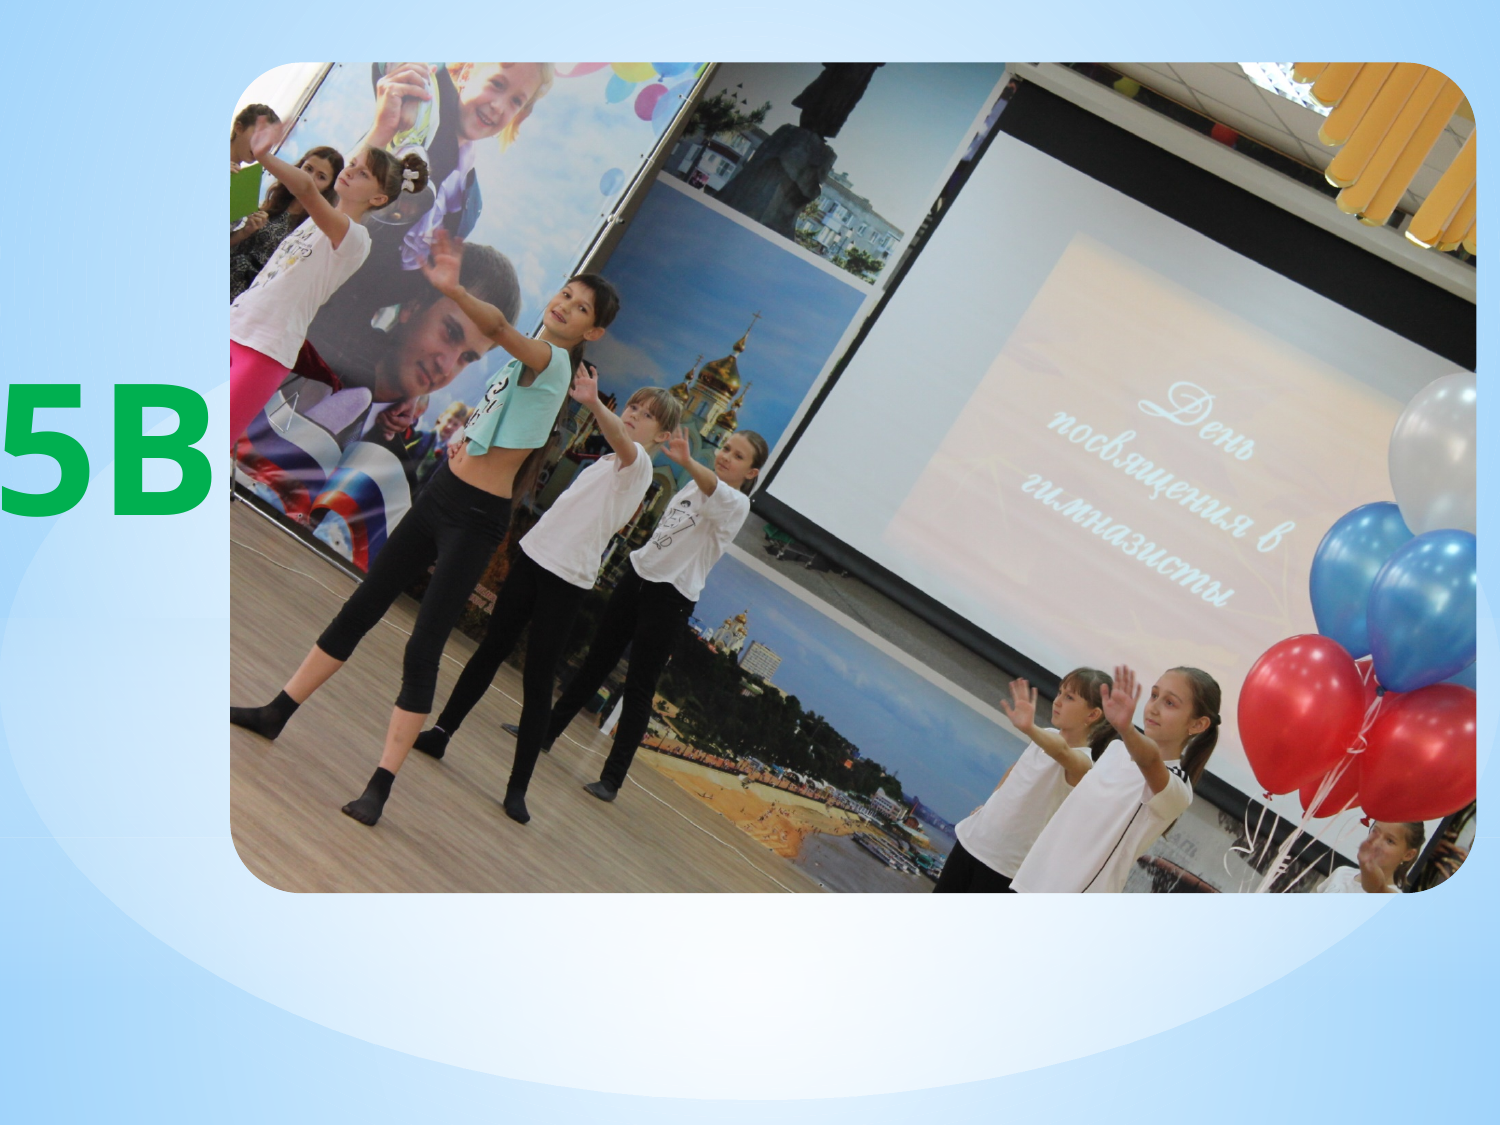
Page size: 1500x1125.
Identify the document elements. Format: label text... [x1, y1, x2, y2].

picture [229, 62, 1477, 894]
text_box 5В [0, 324, 223, 560]
